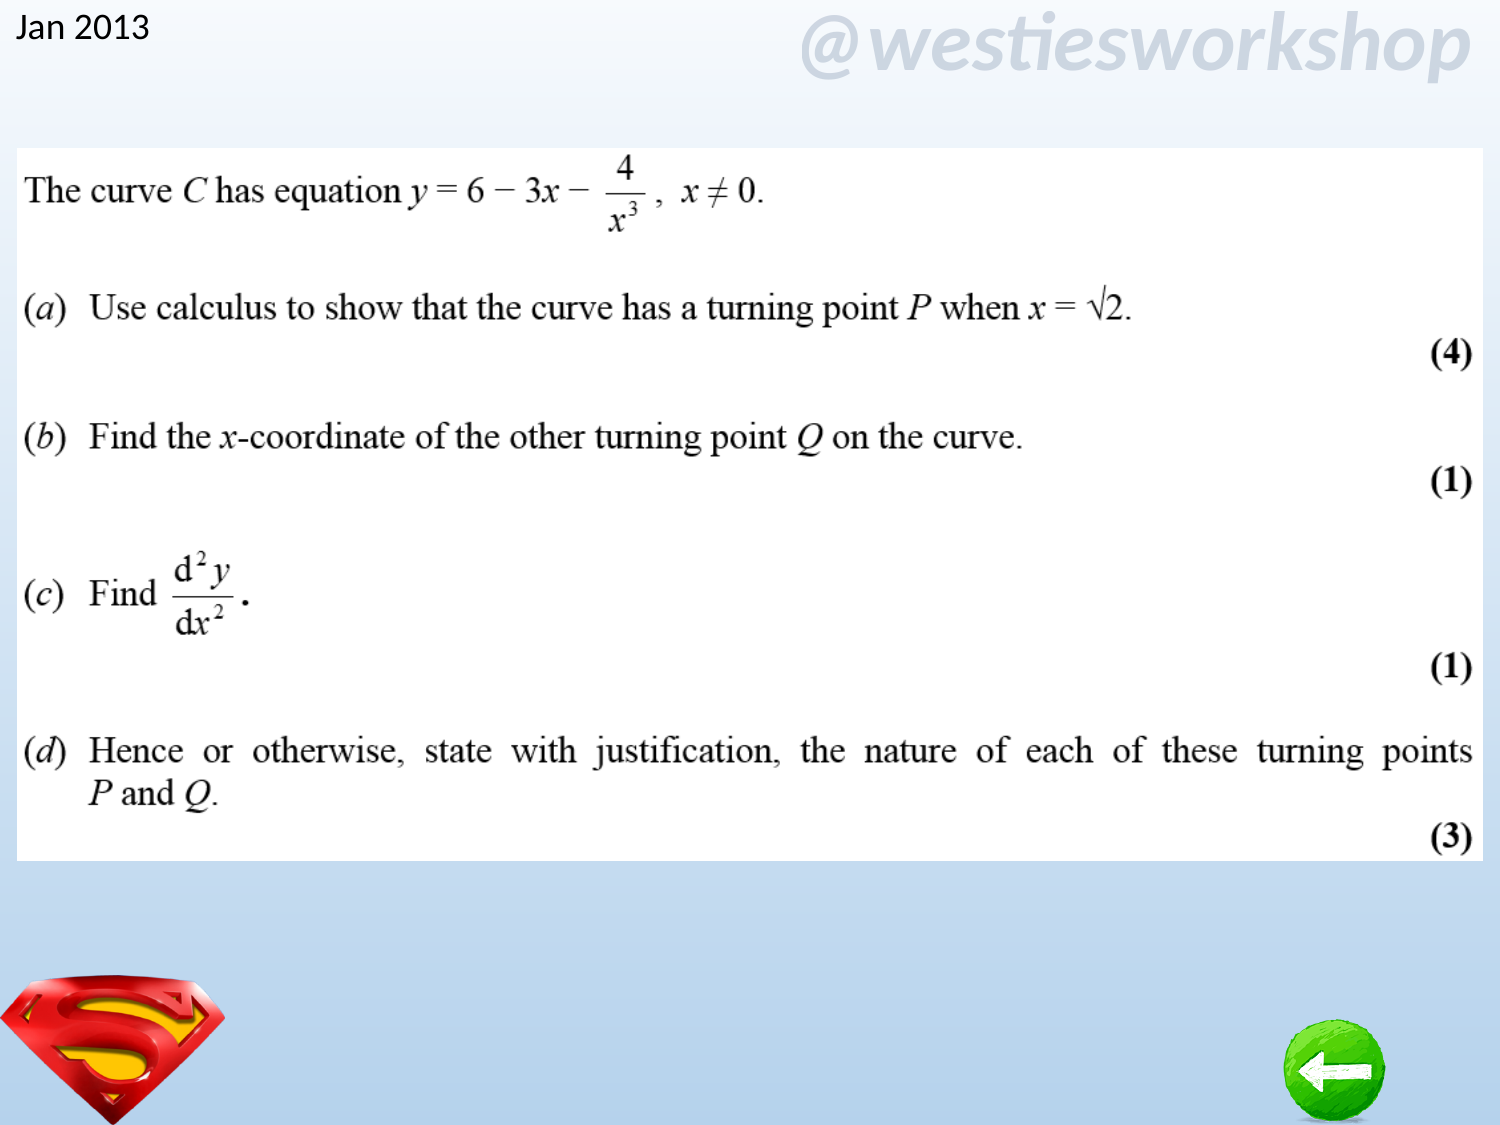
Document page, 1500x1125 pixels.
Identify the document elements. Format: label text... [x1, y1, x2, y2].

picture [17, 148, 1483, 861]
picture [0, 975, 225, 1125]
text_box Jan 2013 [1, 0, 165, 55]
picture [1281, 1019, 1387, 1125]
